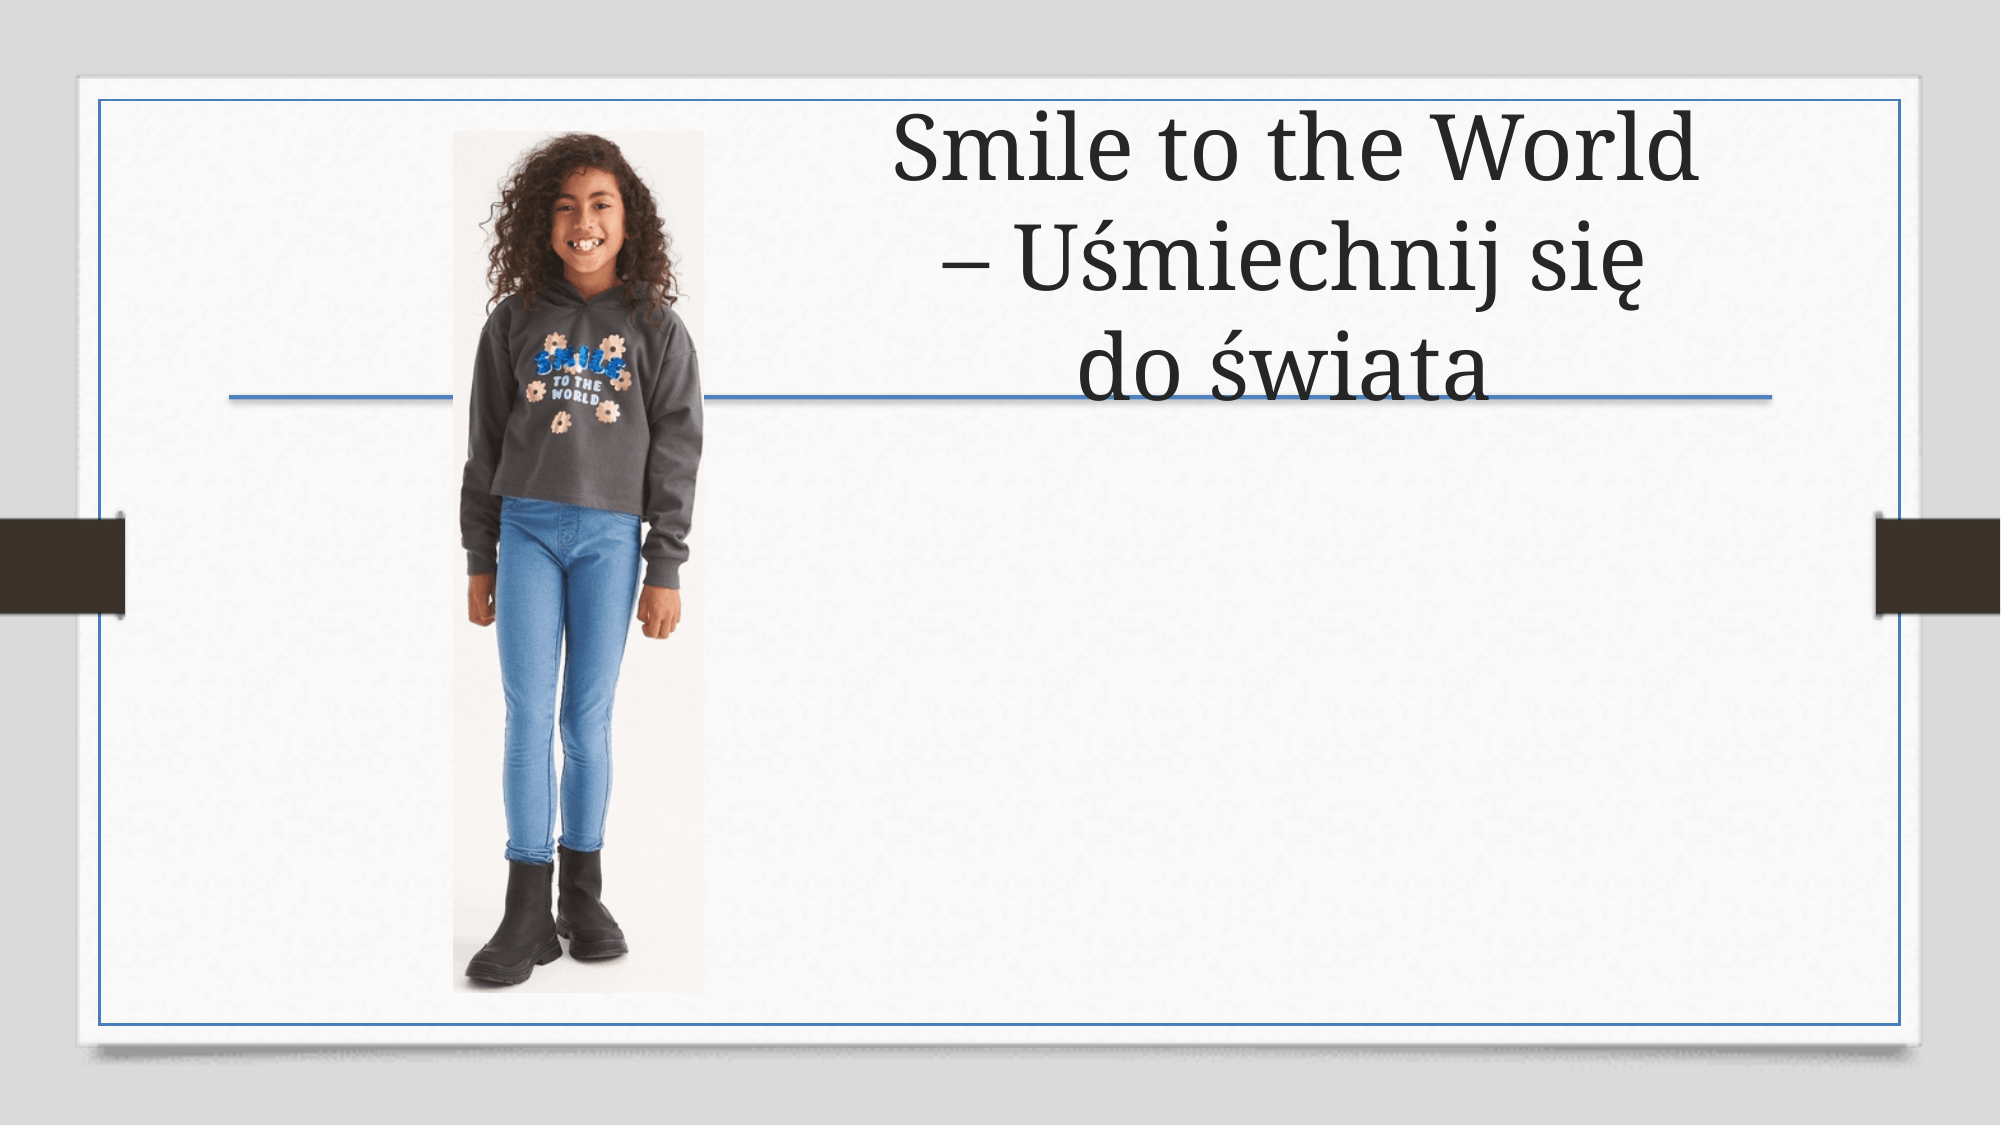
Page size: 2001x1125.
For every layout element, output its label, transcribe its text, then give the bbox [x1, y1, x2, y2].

picture [0, 0, 2001, 1125]
text_box Smile to the World – Uśmiechnij się do świata [876, 132, 1717, 376]
